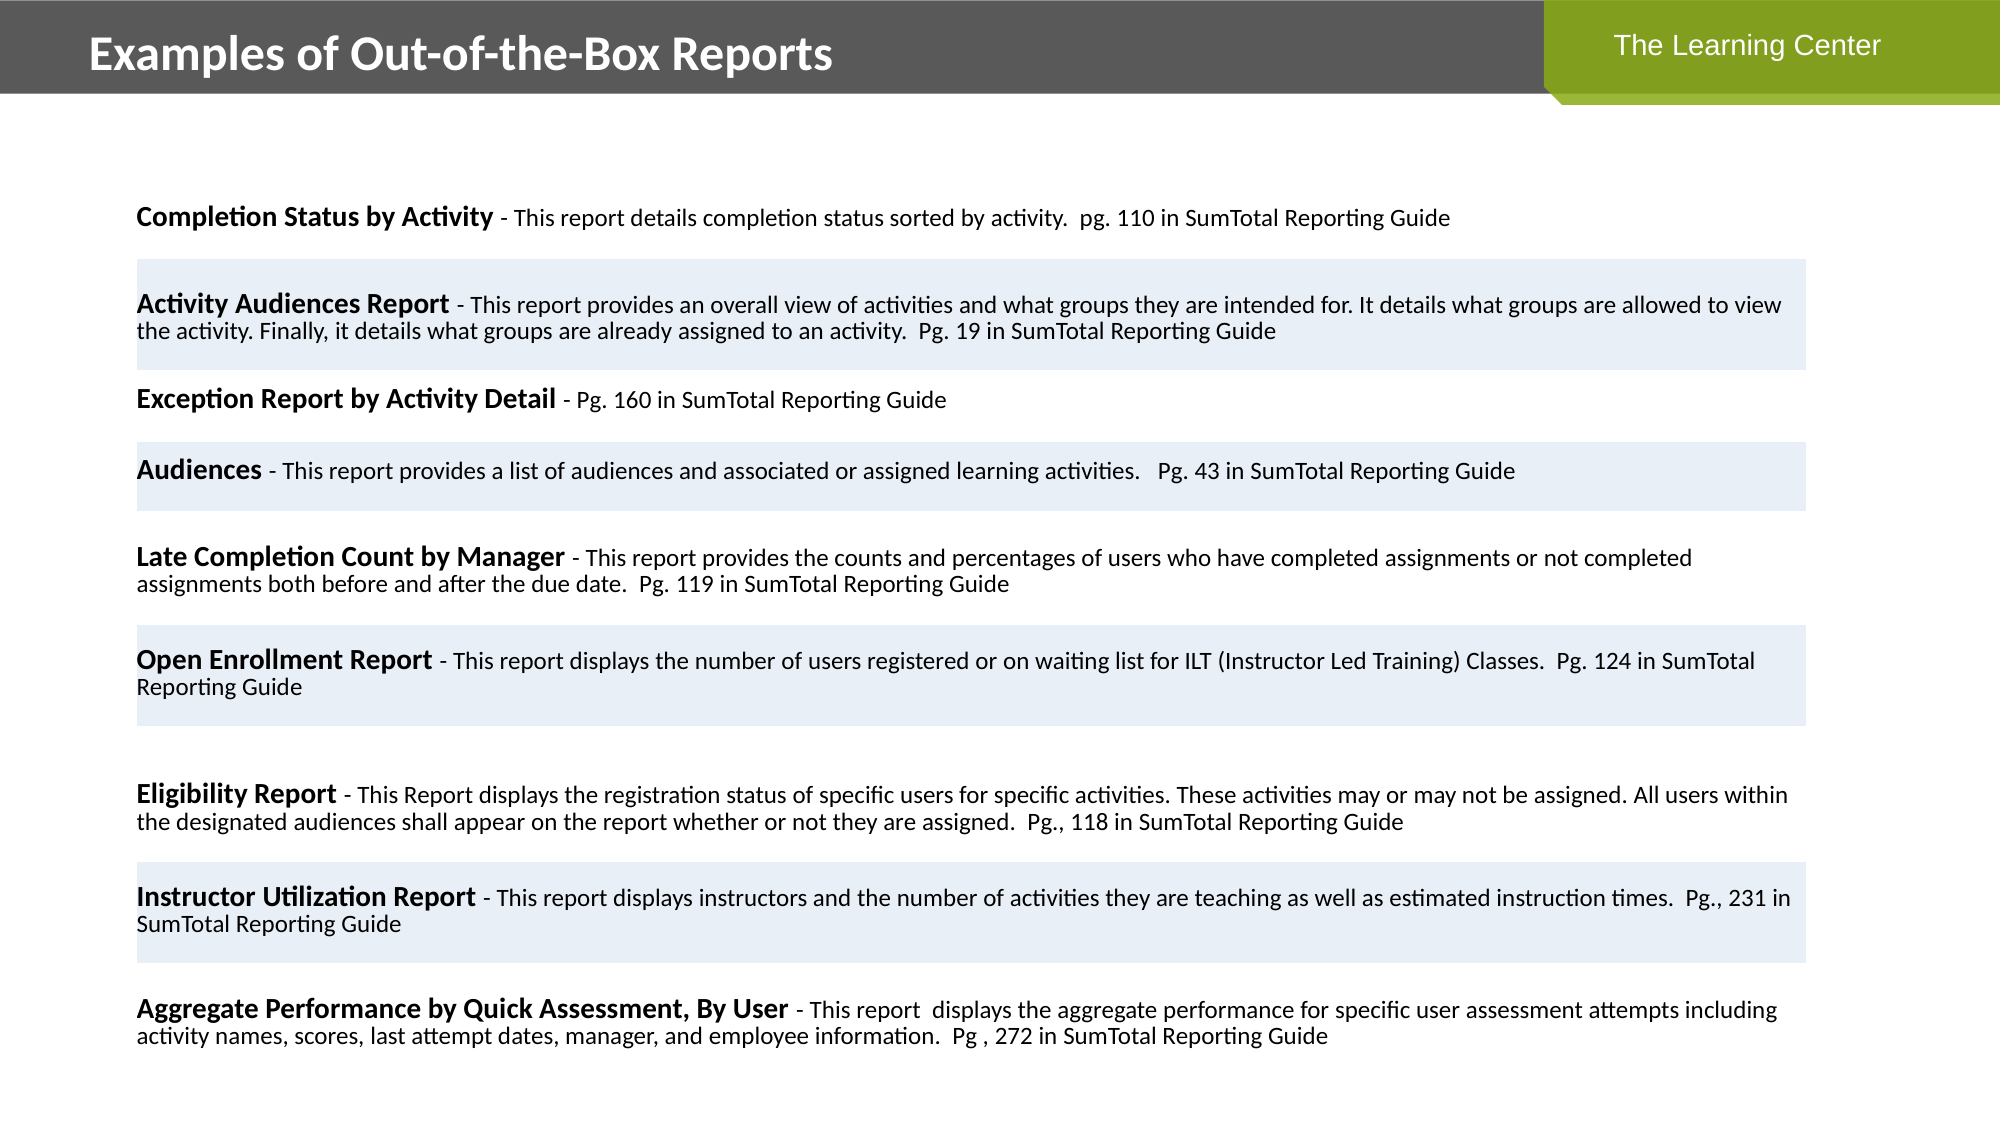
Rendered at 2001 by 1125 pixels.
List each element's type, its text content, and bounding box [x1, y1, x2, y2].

text_box The Learning Center [1598, 18, 2000, 69]
table_cell Aggregate Performance by Quick Assessment, By User - This report displays the aggregate performance for specific user assessment attempts including activity names, scores, last attempt dates, manager, and employee information. Pg , 272 in SumTotal Reporting Guide [137, 965, 1806, 1075]
table_cell Late Completion Count by Manager - This report provides the counts and percentages of users who have completed assignments or not completed assignments both before and after the due date. Pg. 119 in SumTotal Reporting Guide [137, 513, 1806, 623]
table_cell Exception Report by Activity Detail - Pg. 160 in SumTotal Reporting Guide [137, 372, 1806, 440]
text_box [0, 0, 1549, 95]
table_cell Audiences - This report provides a list of audiences and associated or assigned learning activities. Pg. 43 in SumTotal Reporting Guide [137, 442, 1806, 511]
table_cell Instructor Utilization Report - This report displays instructors and the number of activities they are teaching as well as estimated instruction times. Pg., 231 in SumTotal Reporting Guide [137, 862, 1806, 963]
table_cell Activity Audiences Report - This report provides an overall view of activities and what groups they are intended for. It details what groups are allowed to view the activity. Finally, it details what groups are already assigned to an activity. Pg. 19 in SumTotal Reporting Guide [137, 259, 1806, 370]
table_header Completion Status by Activity - This report details completion status sorted by activity. pg. 110 in SumTotal Reporting Guide [137, 189, 1806, 258]
text_box [1542, 0, 2000, 106]
text_box Examples of Out-of-the-Box Reports [74, 13, 1060, 89]
table_cell Open Enrollment Report - This report displays the number of users registered or on waiting list for ILT (Instructor Led Training) Classes. Pg. 124 in SumTotal Reporting Guide [137, 625, 1806, 726]
table_cell Eligibility Report - This Report displays the registration status of specific users for specific activities. These activities may or may not be assigned. All users within the designated audiences shall appear on the report whether or not they are assigned. Pg., 118 in SumTotal Reporting Guide [137, 728, 1806, 860]
